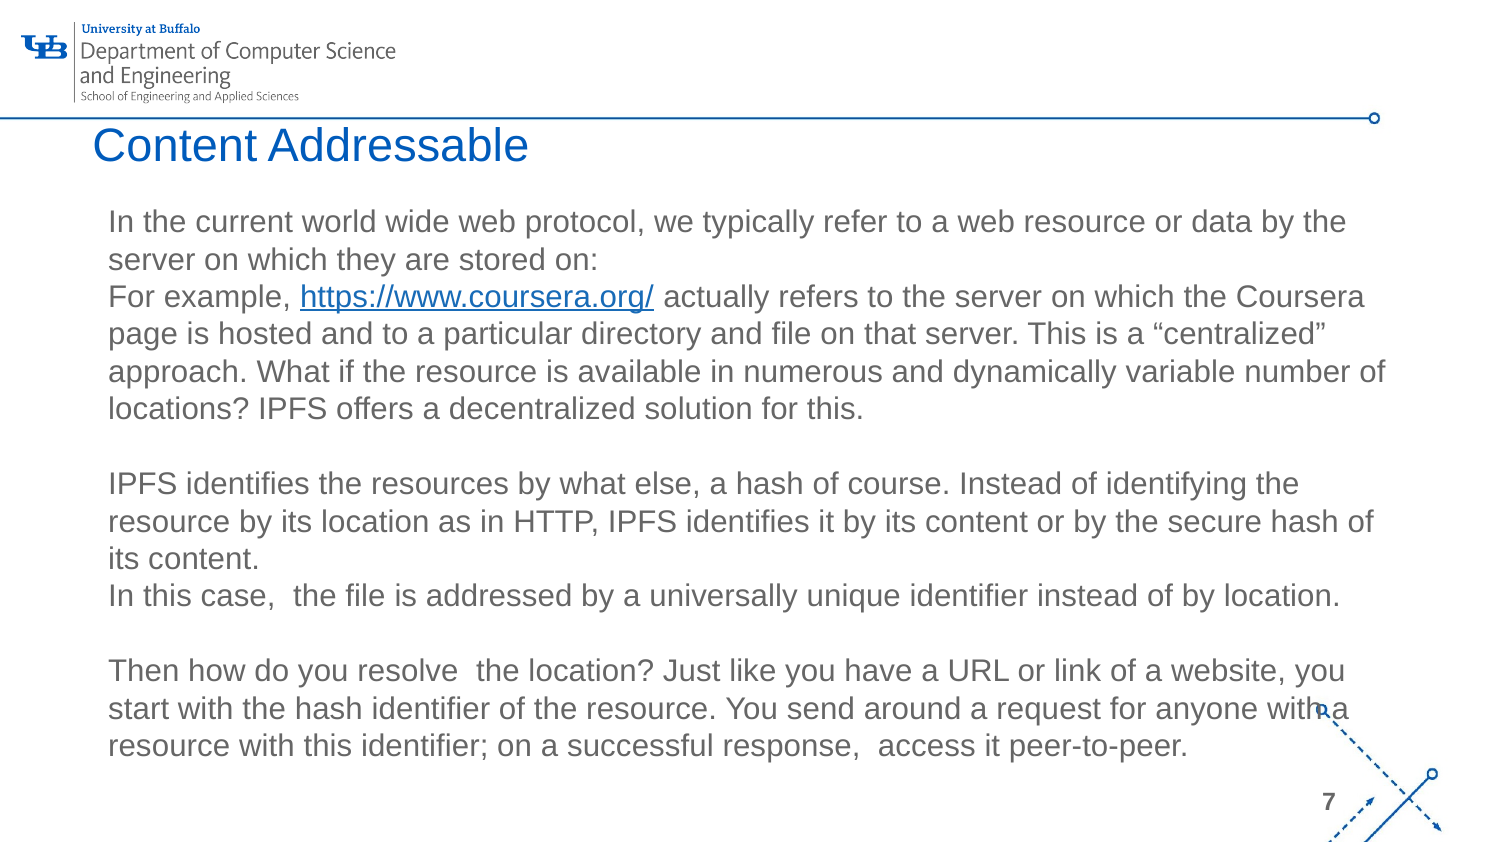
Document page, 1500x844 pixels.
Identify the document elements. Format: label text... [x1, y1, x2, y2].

title Content Addressable [77, 121, 1427, 186]
list In the current world wide web protocol, we typically refer to a web resource or data by the server on which they are stored on: For example, https://www.coursera.org/ actually refers to the server on which the Coursera page is hosted and to a particular directory and file on that server. This is a “centralized” approach. What if the resource is available in numerous and dynamically variable number of locations? IPFS offers a decentralized solution for this. IPFS identifies the resources by what else, a hash of course. Instead of identifying the resource by its location as in HTTP, IPFS identifies it by its content or by the secure hash of its content. In this case, the file is addressed by a universally unique identifier instead of by location. Then how do you resolve the location? Just like you have a URL or link of a website, you start with the hash identifier of the resource. You send around a request for anyone with a resource with this identifier; on a successful response, access it peer-to-peer. [77, 186, 1427, 832]
picture [0, 0, 1478, 842]
